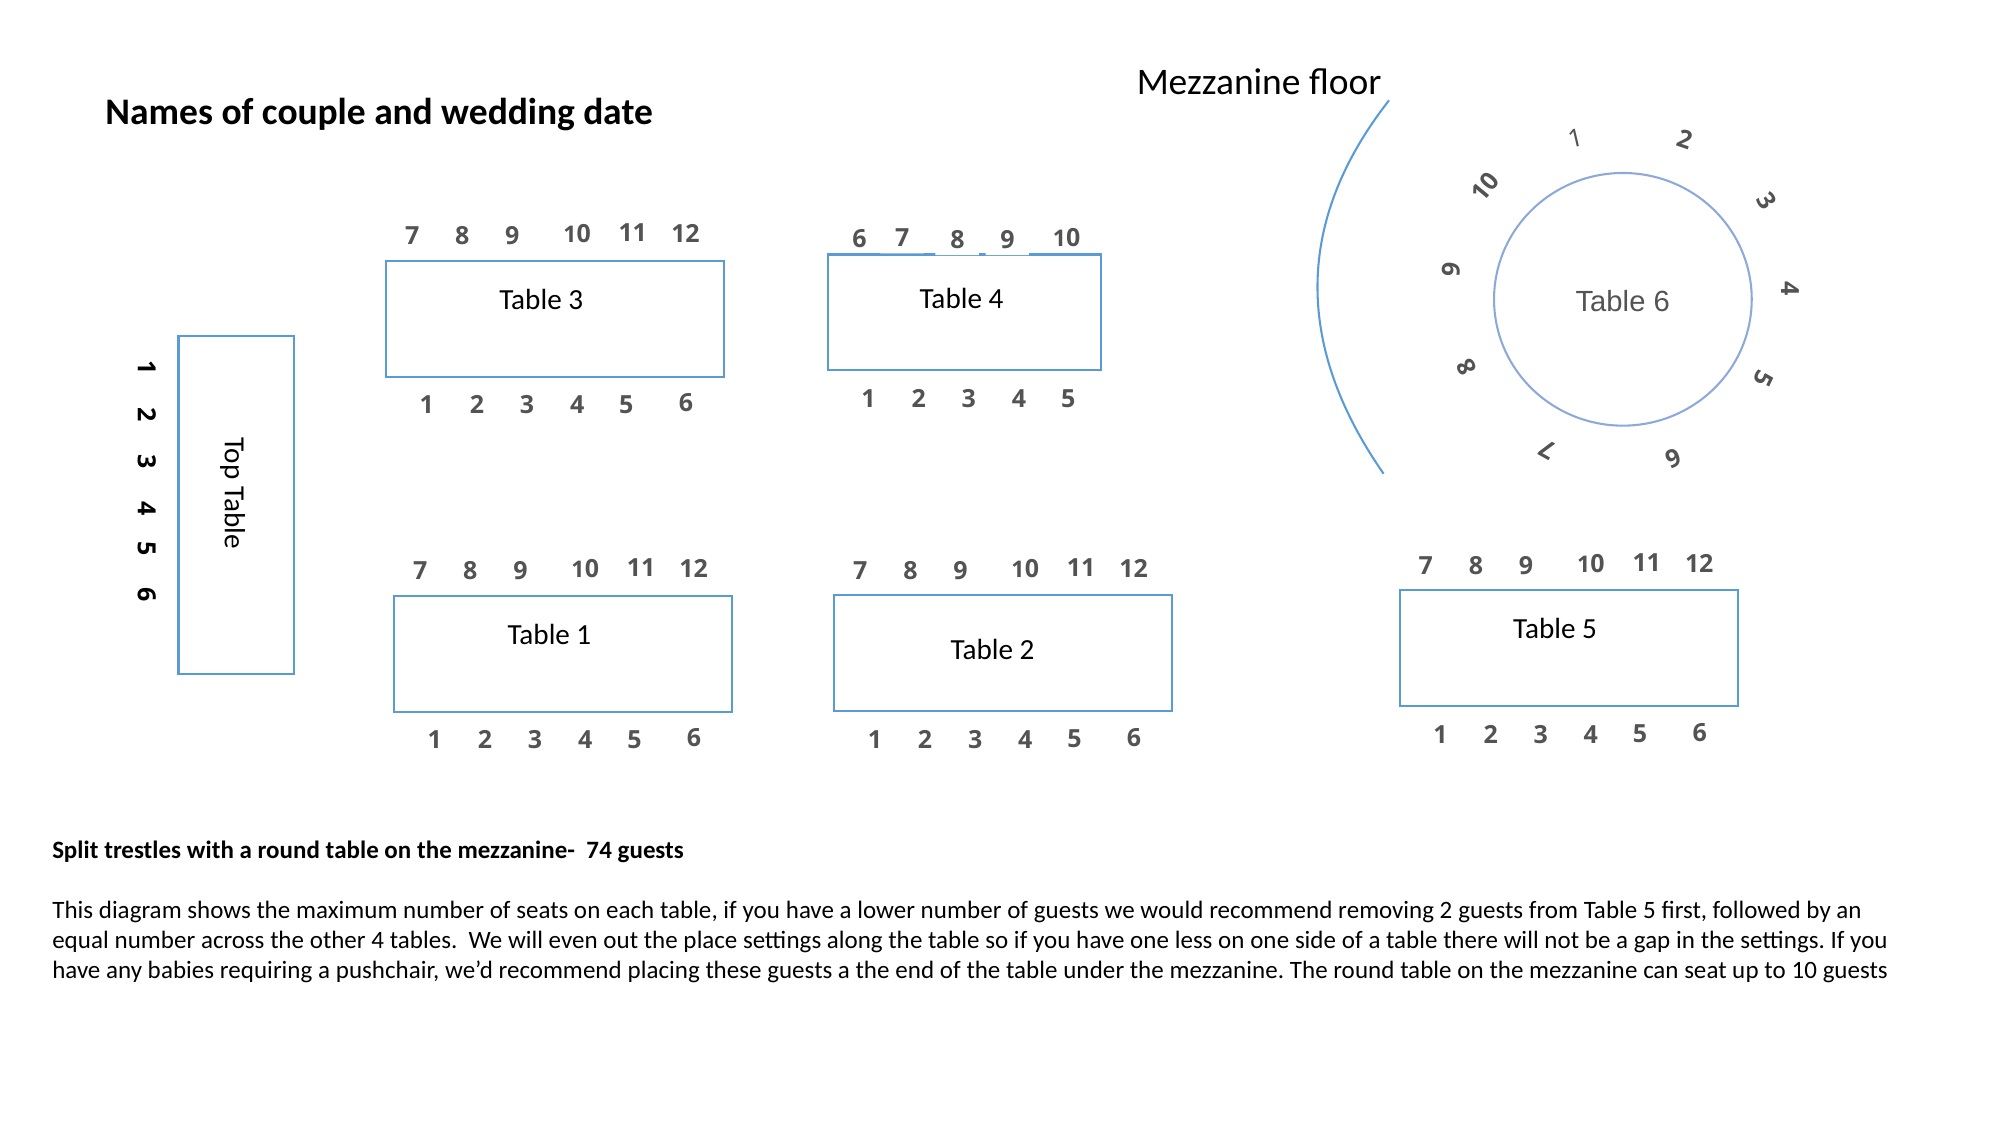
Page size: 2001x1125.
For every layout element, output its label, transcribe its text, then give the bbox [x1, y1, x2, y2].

text_box Mezzanine floor [1129, 49, 1426, 110]
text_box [833, 548, 1173, 756]
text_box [393, 548, 733, 756]
text_box Names of couple and wedding date [97, 79, 961, 140]
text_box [827, 217, 1102, 415]
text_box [1399, 543, 1738, 751]
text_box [124, 335, 295, 763]
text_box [385, 213, 725, 421]
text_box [1399, 89, 1839, 510]
text_box [1317, 110, 1389, 474]
text_box Split trestles with a round table on the mezzanine- 74 guests This diagram shows the maximum number of seats on each table, if you have a lower number of guests we would recommend removing 2 guests from Table 5 first, followed by an equal number across the other 4 tables. We will even out the place settings along the table so if you have one less on one side of a table there will not be a gap in the settings. If you have any babies requiring a pushchair, we’d recommend placing these guests a the end of the table under the mezzanine. The round table on the mezzanine can seat up to 10 guests [44, 826, 1919, 991]
